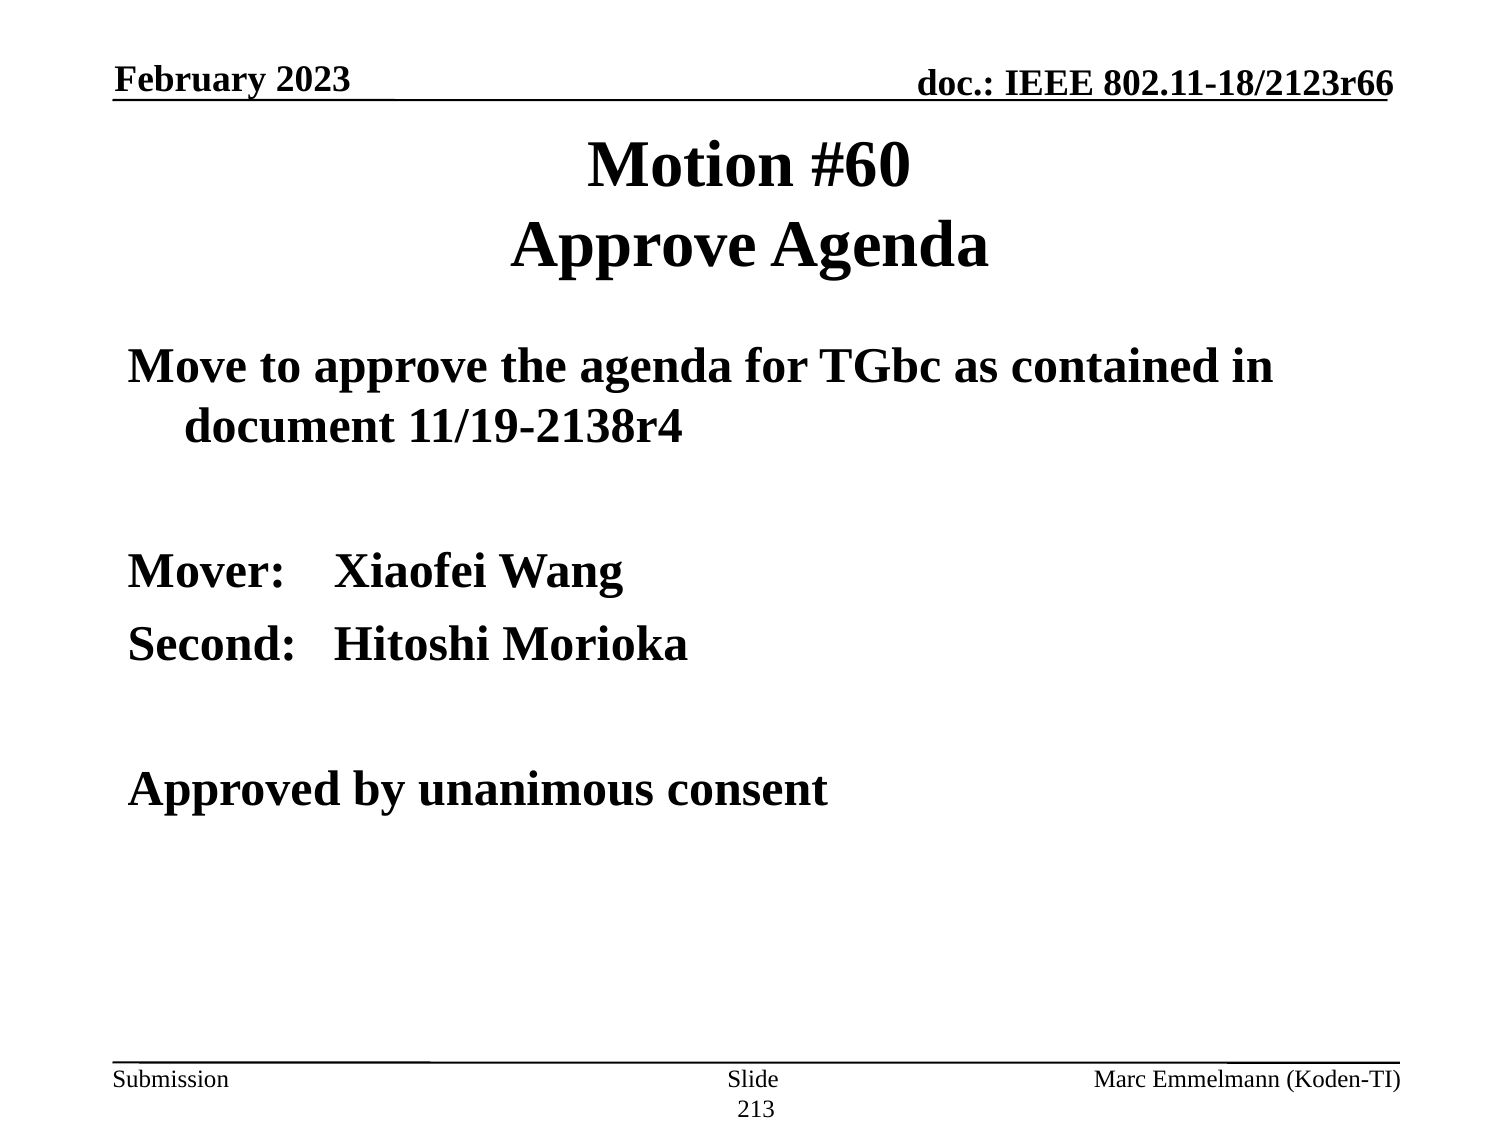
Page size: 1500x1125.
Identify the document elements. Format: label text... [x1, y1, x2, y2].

list Move to approve the agenda for TGbc as contained in document 11/19-2138r4 Mover: Xiaofei Wang Second: Hitoshi Morioka Approved by unanimous consent [112, 324, 1388, 1000]
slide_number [114, 54, 423, 100]
slide_number Slide 213 [712, 1061, 800, 1123]
footer Marc Emmelmann (Koden-TI) [878, 1061, 1402, 1093]
title Motion #60 Approve Agenda [112, 112, 1388, 288]
